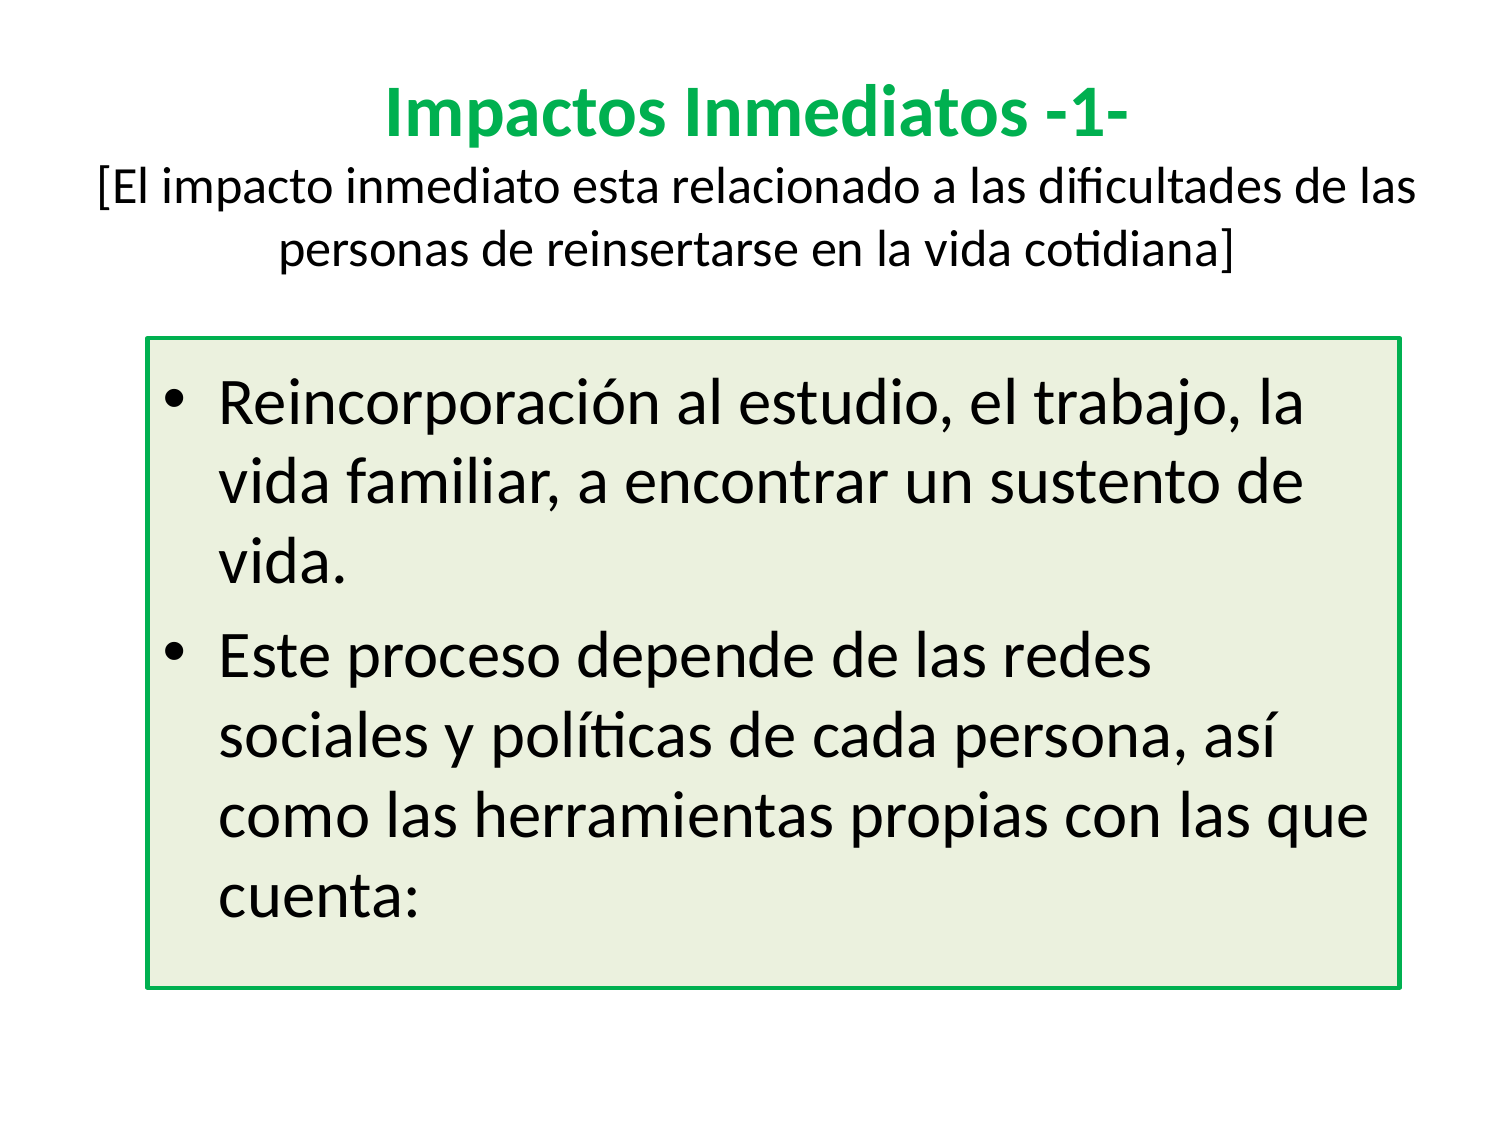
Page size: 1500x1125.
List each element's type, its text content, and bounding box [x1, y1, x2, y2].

title Impactos Inmediatos -1- [El impacto inmediato esta relacionado a las dificultades de las personas de reinsertarse en la vida cotidiana] [64, 54, 1451, 374]
list Reincorporación al estudio, el trabajo, la vida familiar, a encontrar un sustento de vida. Este proceso depende de las redes sociales y políticas de cada persona, así como las herramientas propias con las que cuenta: [147, 349, 1390, 994]
text_box [1390, 374, 1402, 990]
